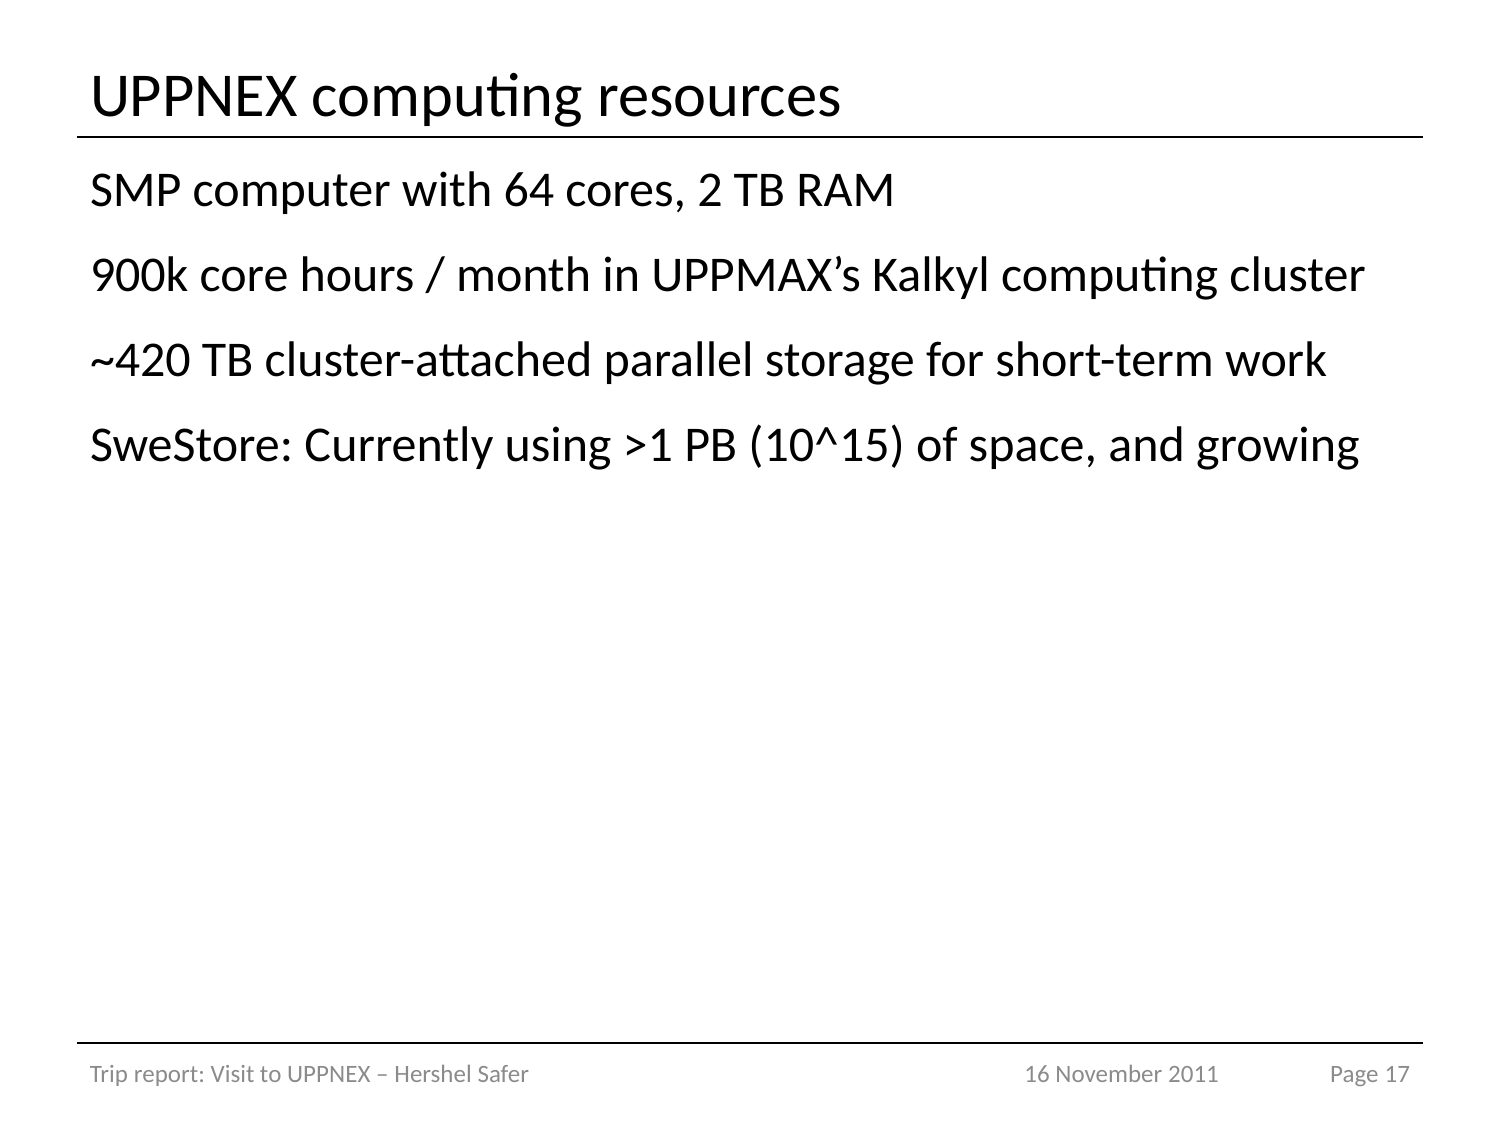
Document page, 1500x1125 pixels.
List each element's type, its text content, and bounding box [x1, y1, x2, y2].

list SMP computer with 64 cores, 2 TB RAM 900k core hours / month in UPPMAX’s Kalkyl computing cluster ~420 TB cluster-attached parallel storage for short-term work SweStore: Currently using >1 PB (10^15) of space, and growing [75, 149, 1425, 1035]
footer 16 November 2011 [986, 1042, 1258, 1103]
slide_number Page 17 [1269, 1042, 1425, 1103]
title UPPNEX computing resources [75, 45, 1425, 138]
slide_number Trip report: Visit to UPPNEX – Hershel Safer [75, 1042, 975, 1103]
